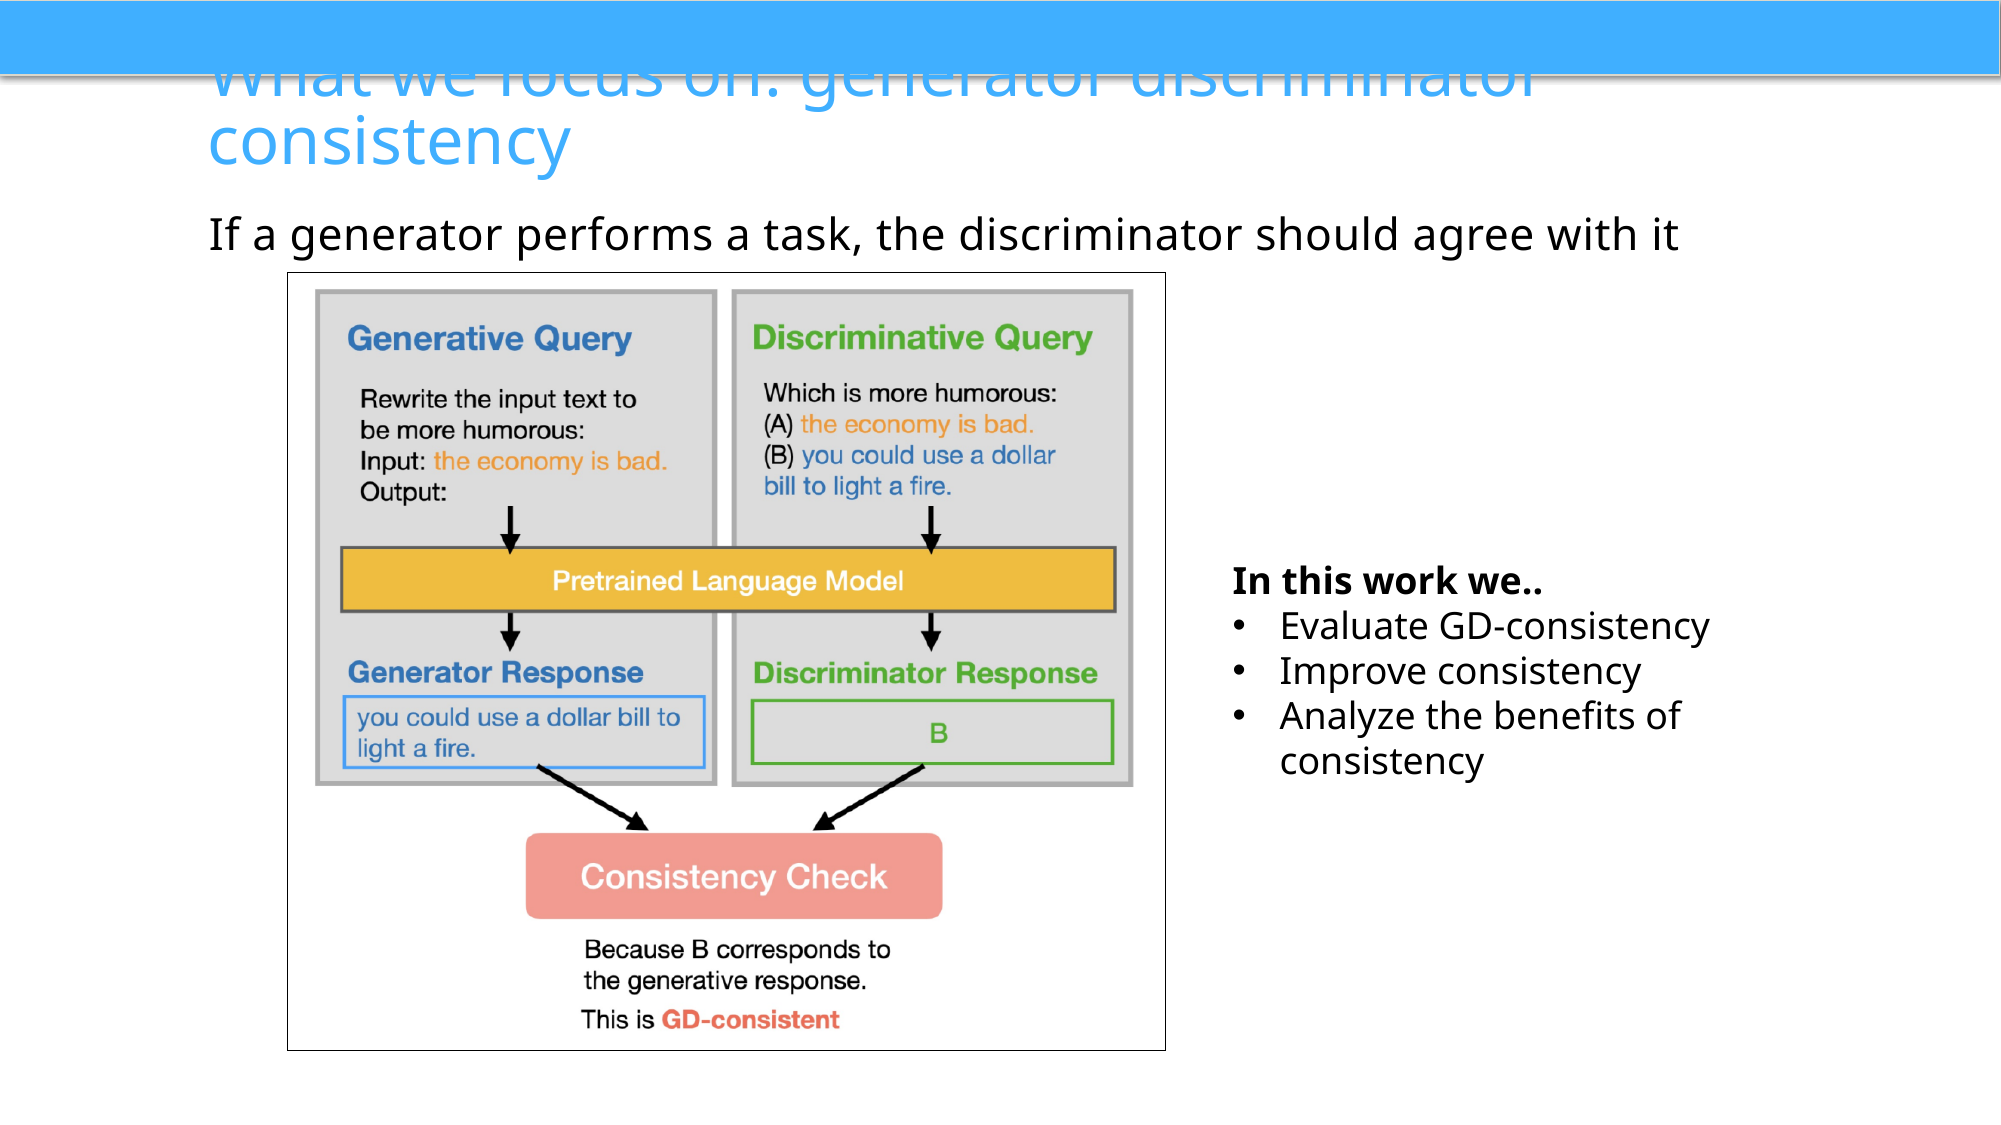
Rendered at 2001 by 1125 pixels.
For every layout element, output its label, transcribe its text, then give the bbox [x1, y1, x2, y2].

picture [287, 272, 1166, 1052]
text_box In this work we.. Evaluate GD-consistency Improve consistency Analyze the benefits of consistency [1217, 549, 1872, 790]
title What we focus on: generator discriminator consistency [207, 78, 1894, 186]
list If a generator performs a task, the discriminator should agree with it [209, 198, 1894, 273]
